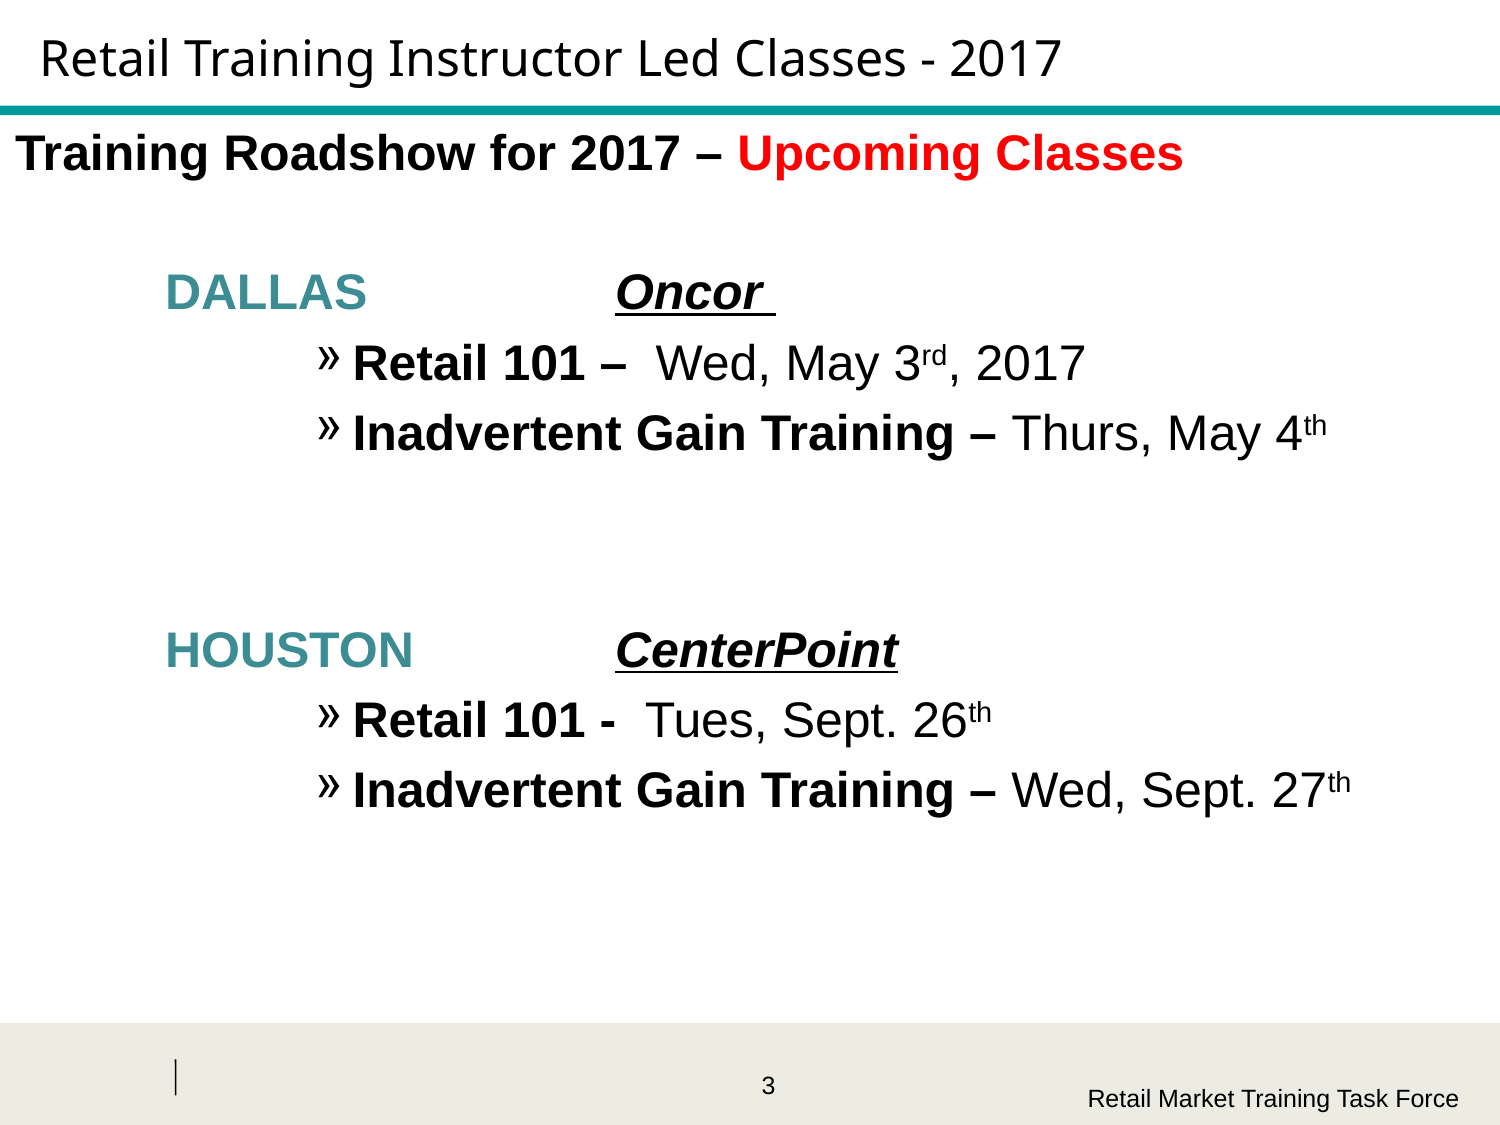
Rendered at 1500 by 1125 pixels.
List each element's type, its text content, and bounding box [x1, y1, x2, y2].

title Retail Training Instructor Led Classes - 2017 [24, 0, 1451, 112]
footer Retail Market Training Task Force [1062, 1074, 1476, 1125]
list Training Roadshow for 2017 – Upcoming Classes DALLAS Oncor Retail 101 – Wed, May 3rd, 2017 Inadvertent Gain Training – Thurs, May 4th HOUSTON CenterPoint Retail 101 - Tues, Sept. 26th Inadvertent Gain Training – Wed, Sept. 27th [0, 112, 1488, 1026]
